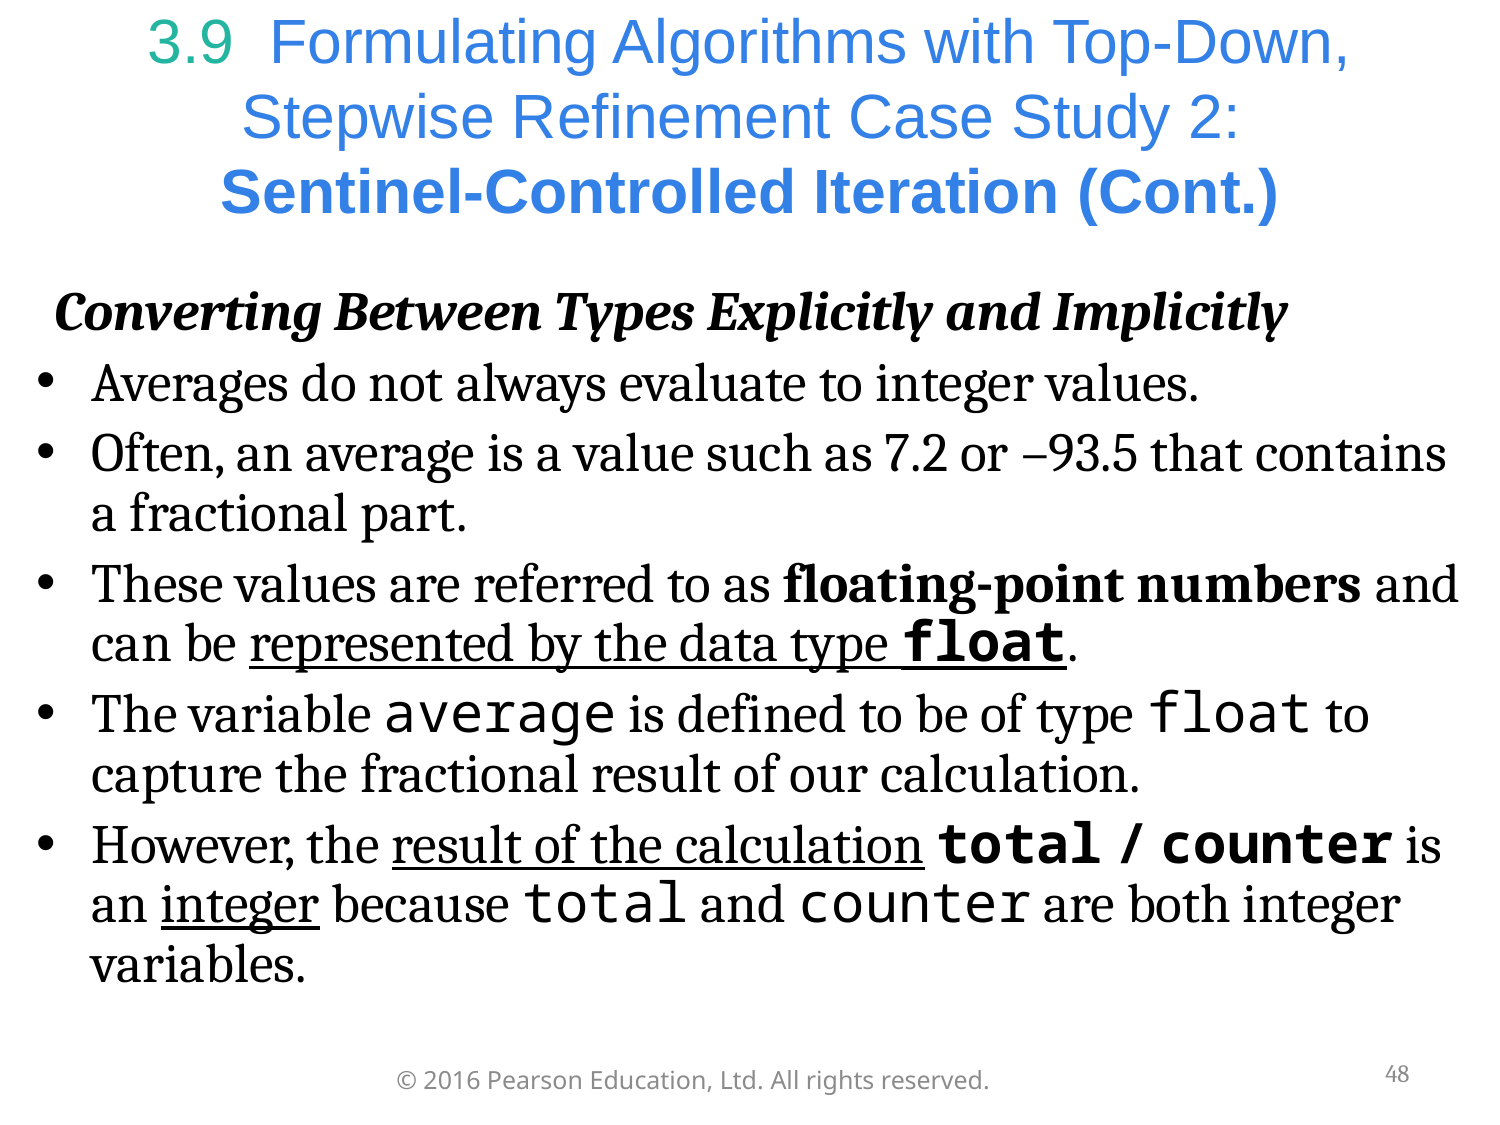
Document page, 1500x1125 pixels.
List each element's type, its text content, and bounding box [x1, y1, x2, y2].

footer © 2016 Pearson Education, Ltd. All rights reserved. [287, 1050, 1100, 1110]
title 3.9 Formulating Algorithms with Top-Down, Stepwise Refinement Case Study 2: Sentinel-Controlled Iteration (Cont.) [18, 19, 1482, 207]
slide_number 48 [1074, 1042, 1425, 1103]
list Converting Between Types Explicitly and Implicitly Averages do not always evaluate to integer values. Often, an average is a value such as 7.2 or –93.5 that contains a fractional part. These values are referred to as floating-point numbers and can be represented by the data type float. The variable average is defined to be of type float to capture the fractional result of our calculation. However, the result of the calculation total / counter is an integer because total and counter are both integer variables. [21, 275, 1479, 1018]
